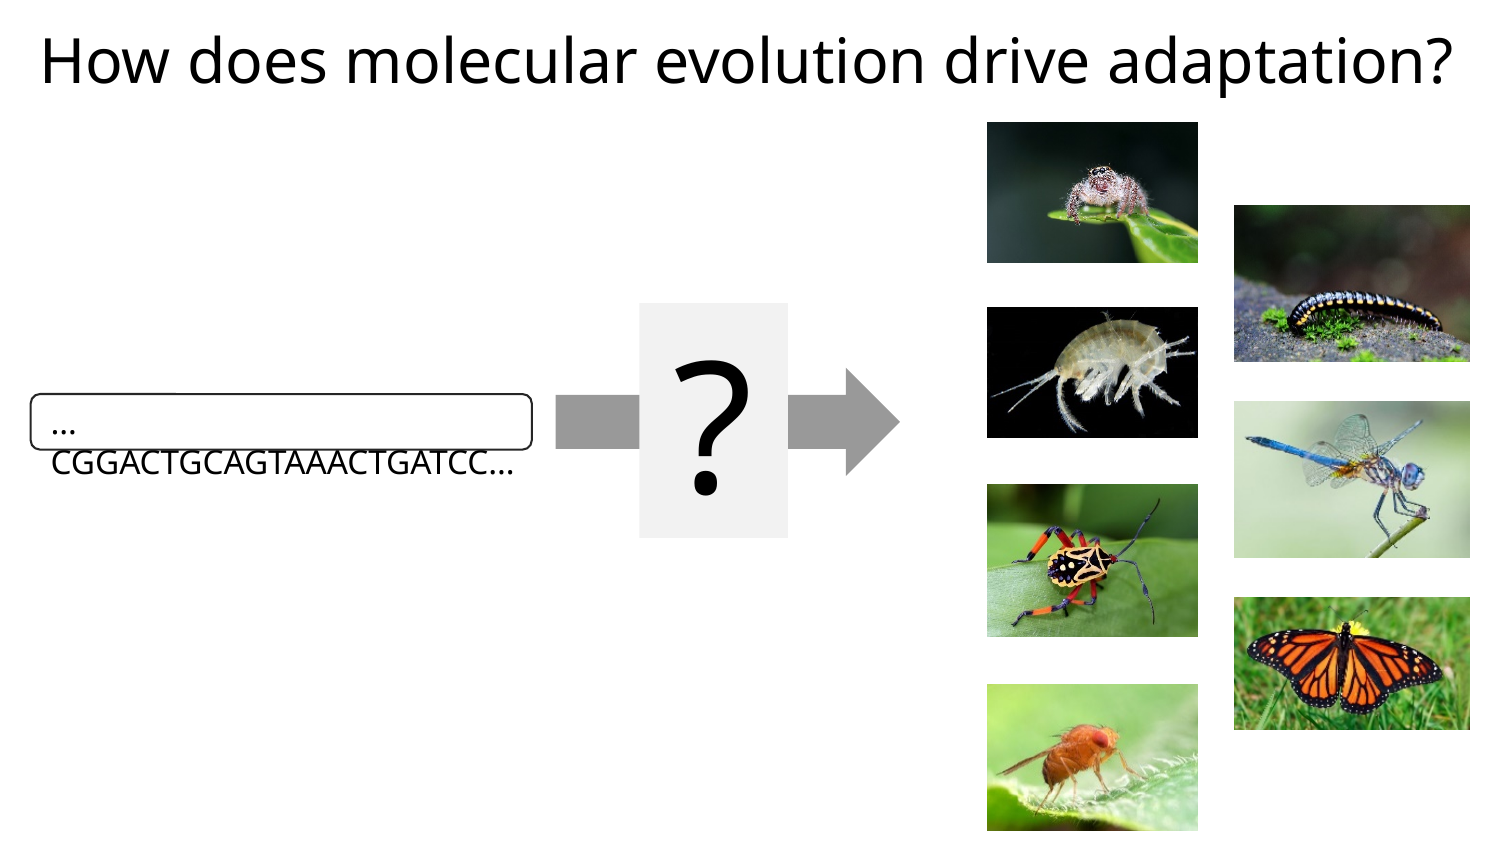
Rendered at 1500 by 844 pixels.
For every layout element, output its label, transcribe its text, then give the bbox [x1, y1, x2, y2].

picture [1234, 401, 1470, 558]
text_box [554, 393, 639, 450]
picture [987, 307, 1198, 438]
text_box ? [639, 303, 788, 538]
title How does molecular evolution drive adaptation? [24, 13, 1500, 113]
picture [987, 684, 1198, 831]
text_box …CGGACTGCAGTAAACTGATCC… [35, 394, 537, 489]
picture [987, 484, 1198, 637]
picture [987, 122, 1198, 263]
picture [1234, 205, 1470, 362]
text_box [29, 392, 533, 451]
picture [1234, 597, 1470, 730]
text_box [788, 365, 902, 479]
